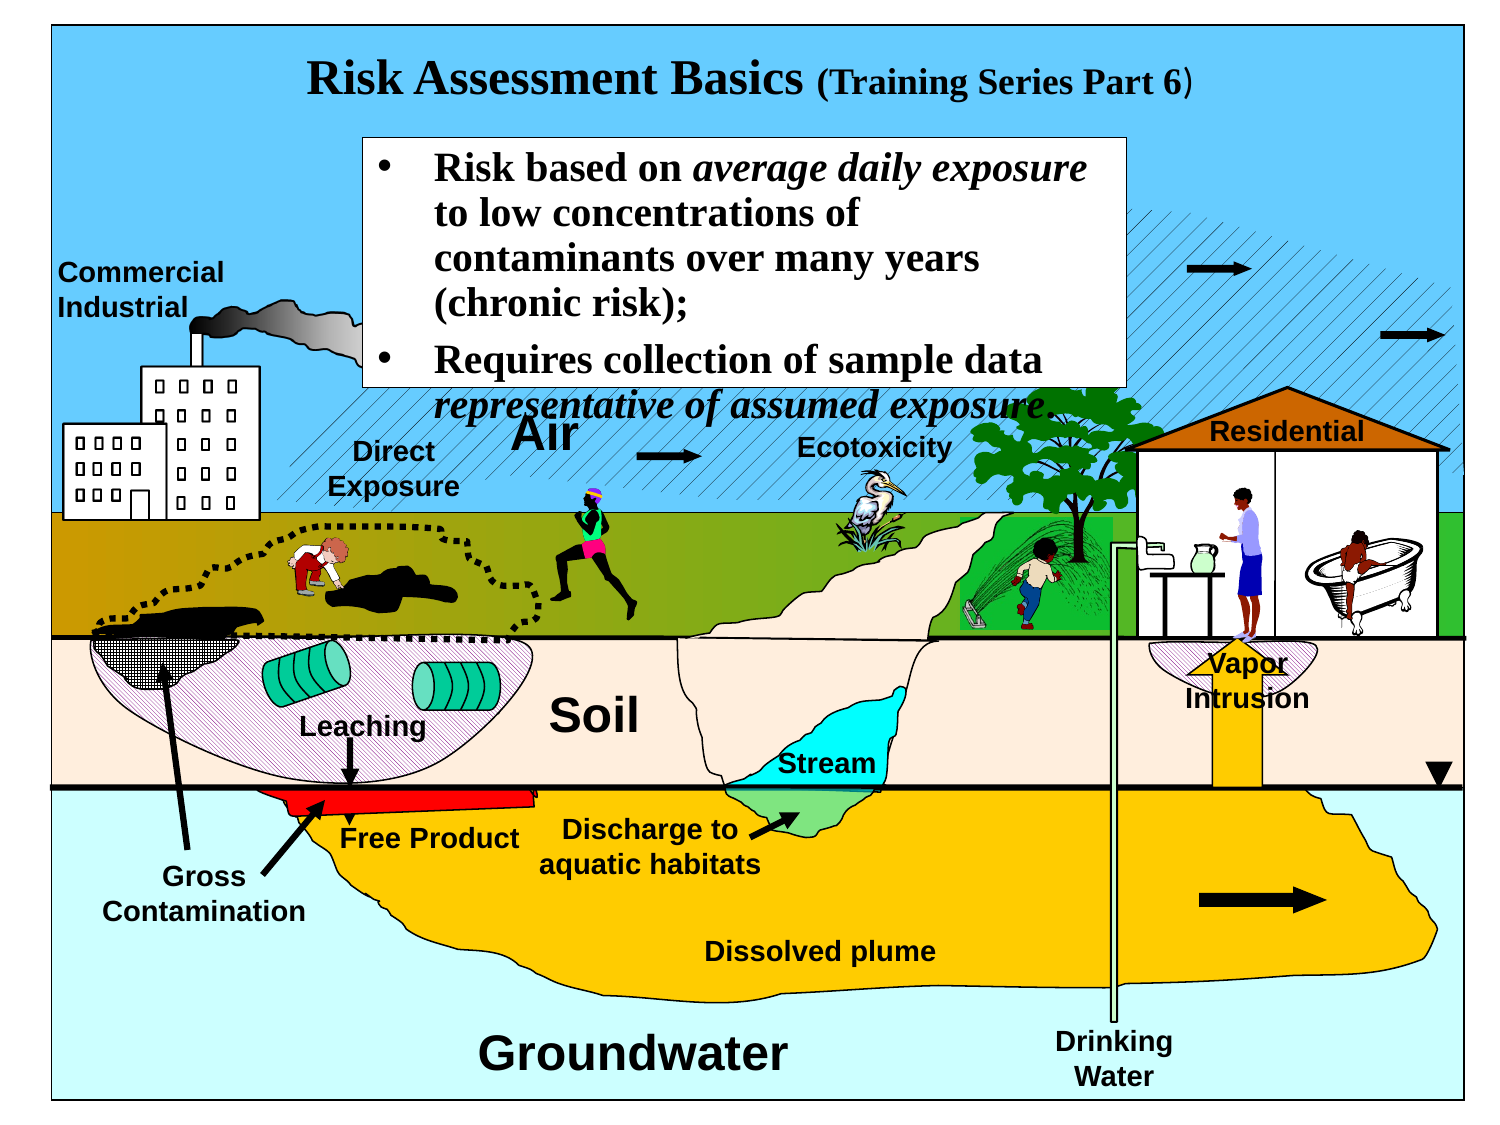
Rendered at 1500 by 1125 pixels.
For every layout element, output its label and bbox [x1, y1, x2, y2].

text_box [41, 24, 1467, 1102]
